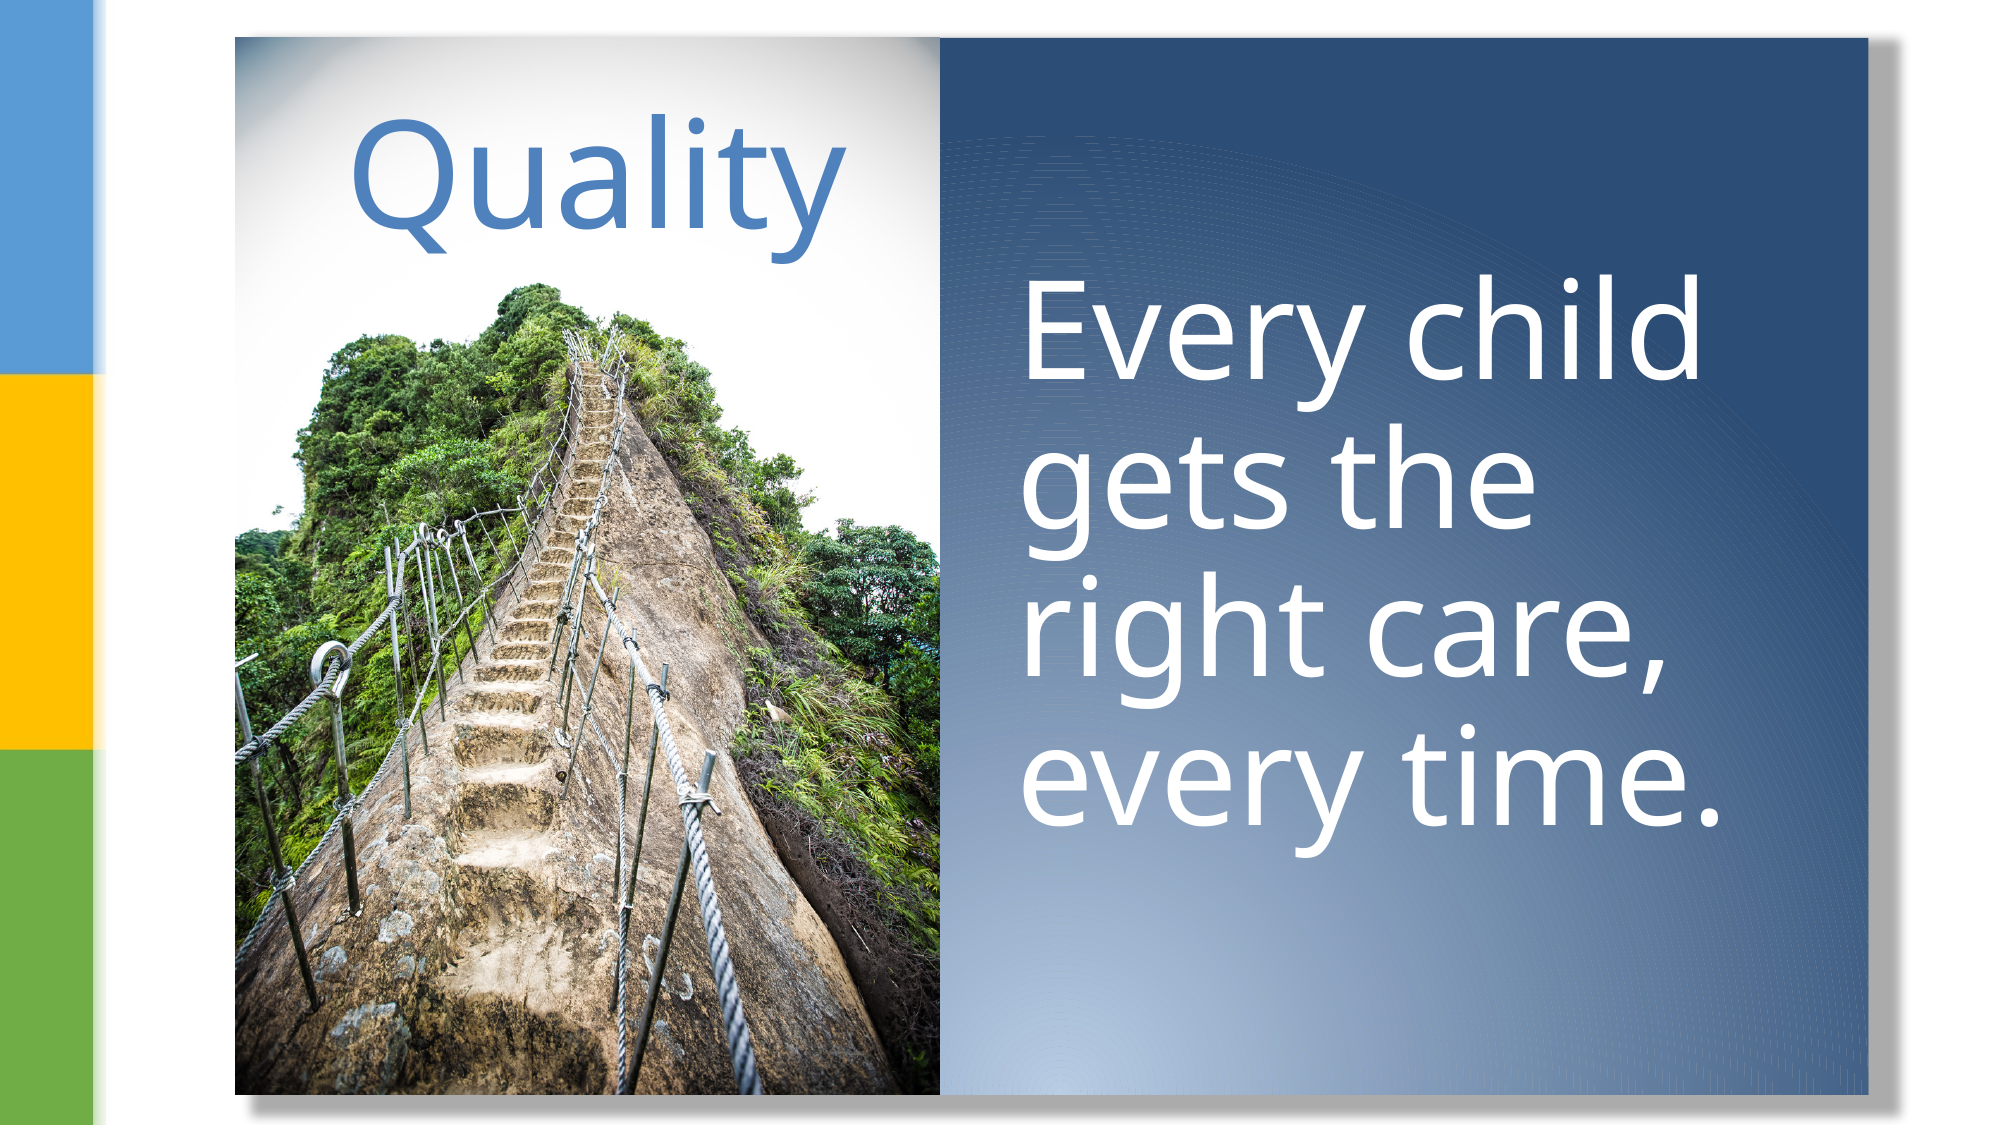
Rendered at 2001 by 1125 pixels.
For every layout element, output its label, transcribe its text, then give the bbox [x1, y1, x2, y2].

list Every child gets the right care, every time. [993, 253, 1869, 552]
picture [0, 0, 2001, 1125]
text_box [945, 37, 1869, 1096]
